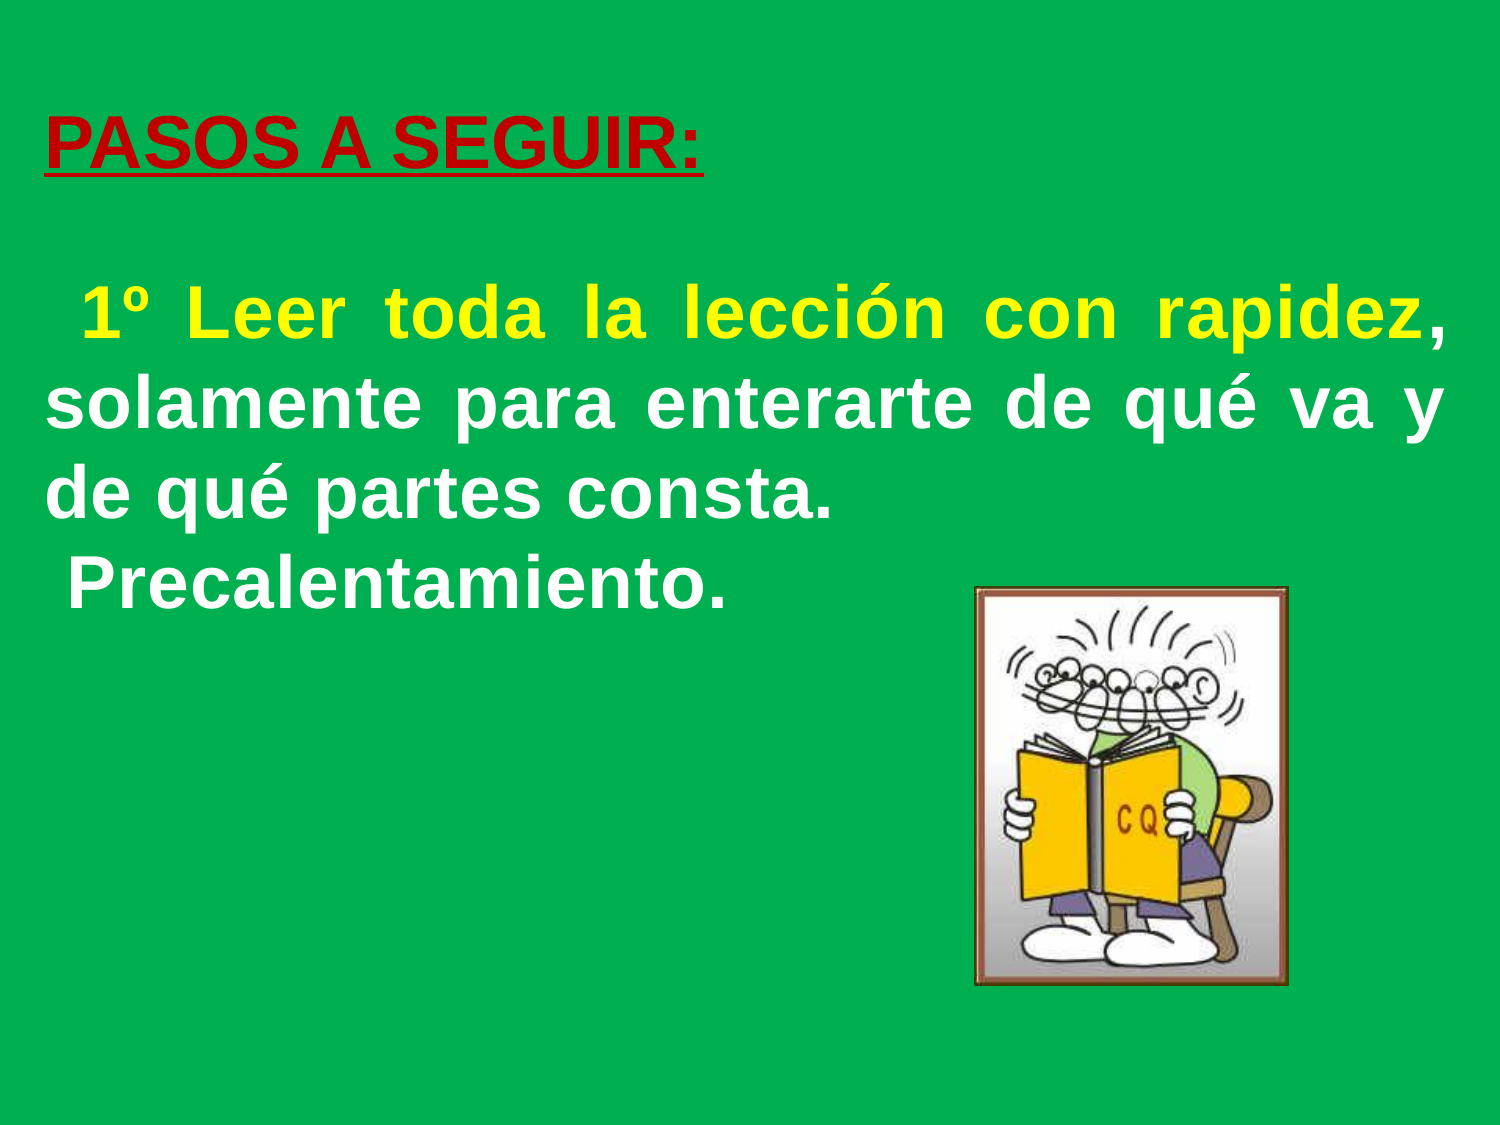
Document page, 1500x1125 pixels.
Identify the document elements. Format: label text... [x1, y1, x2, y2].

text_box PASOS A SEGUIR: 1º Leer toda la lección con rapidez, solamente para enterarte de qué va y de qué partes consta. Precalentamiento. [29, 85, 1465, 631]
picture [974, 585, 1289, 987]
